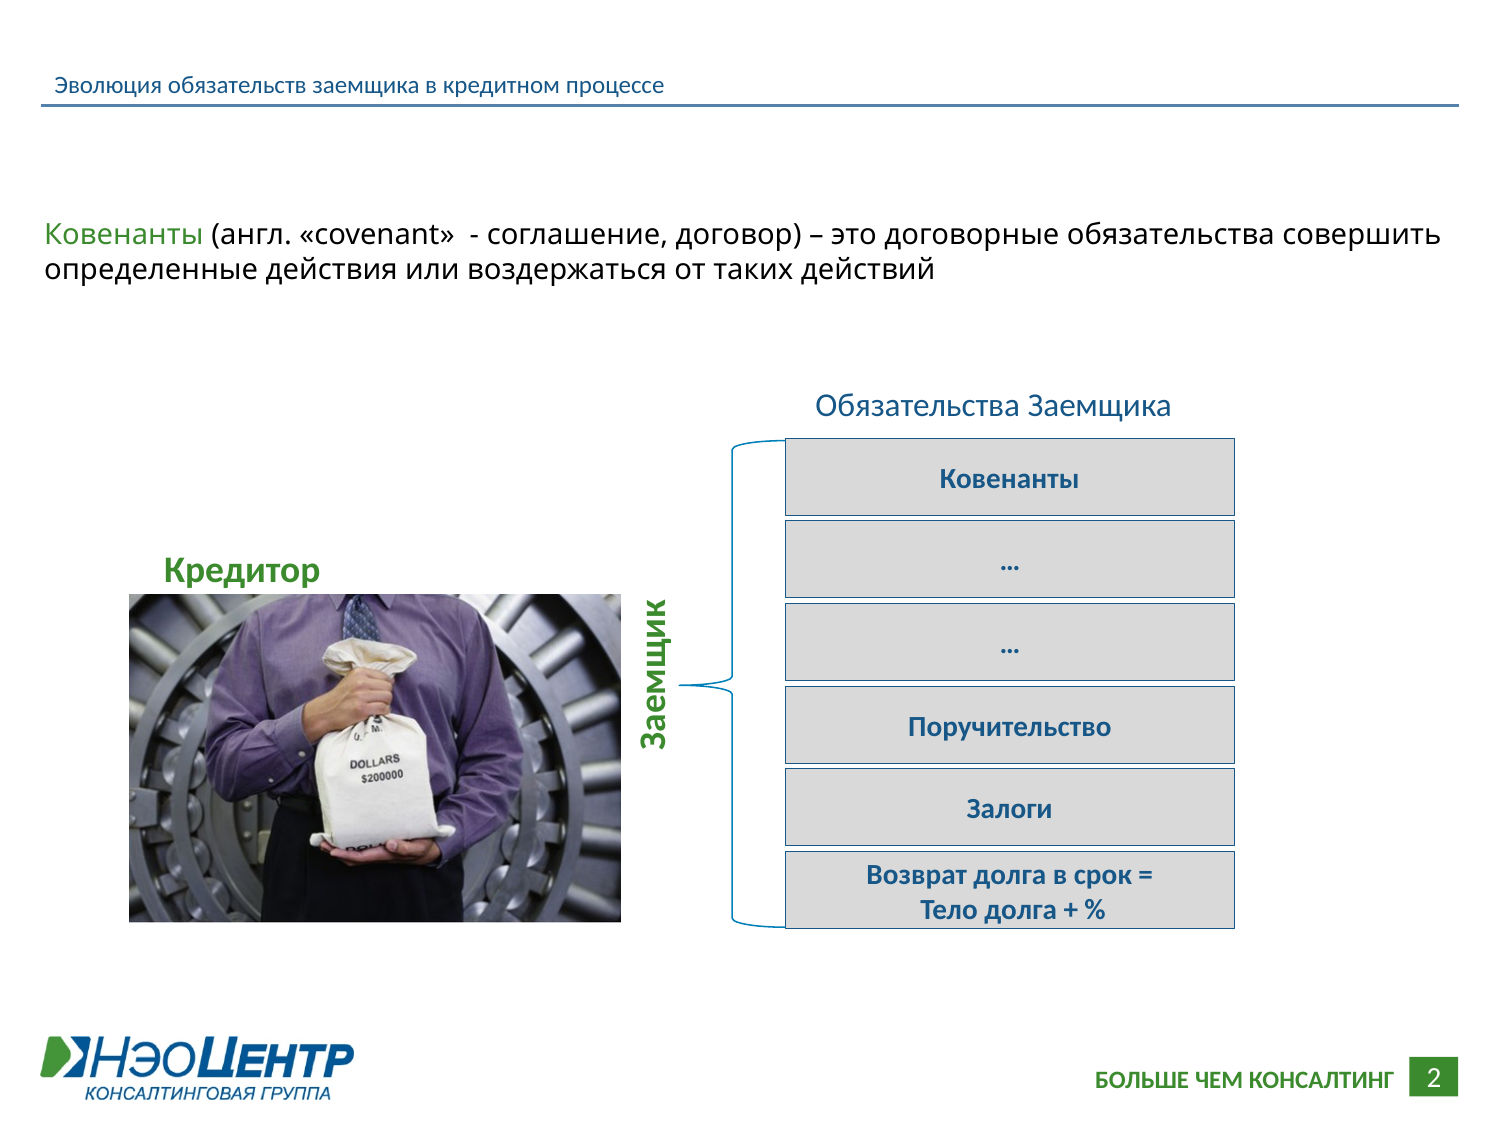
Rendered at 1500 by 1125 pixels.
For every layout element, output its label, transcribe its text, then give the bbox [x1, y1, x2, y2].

picture [40, 1036, 354, 1100]
text_box Обязательства Заемщика [800, 376, 1188, 431]
text_box … [786, 601, 1236, 682]
text_box Кредитор [149, 537, 336, 593]
text_box Поручительство [786, 684, 1236, 765]
text_box Ковенанты (англ. «covenant» - соглашение, договор) – это договорные обязательства совершить определенные действия или воздержаться от таких действий [29, 208, 1471, 293]
text_box Залоги [786, 767, 1236, 848]
text_box [678, 439, 786, 928]
list Эволюция обязательств заемщика в кредитном процессе [39, 61, 1457, 132]
text_box Возврат долга в срок = Тело долга + % [783, 849, 1236, 931]
picture [129, 594, 621, 923]
text_box Заемщик [624, 597, 696, 766]
slide_number 2 [1401, 1045, 1467, 1106]
text_box … [786, 519, 1236, 600]
text_box Ковенанты [783, 436, 1236, 517]
